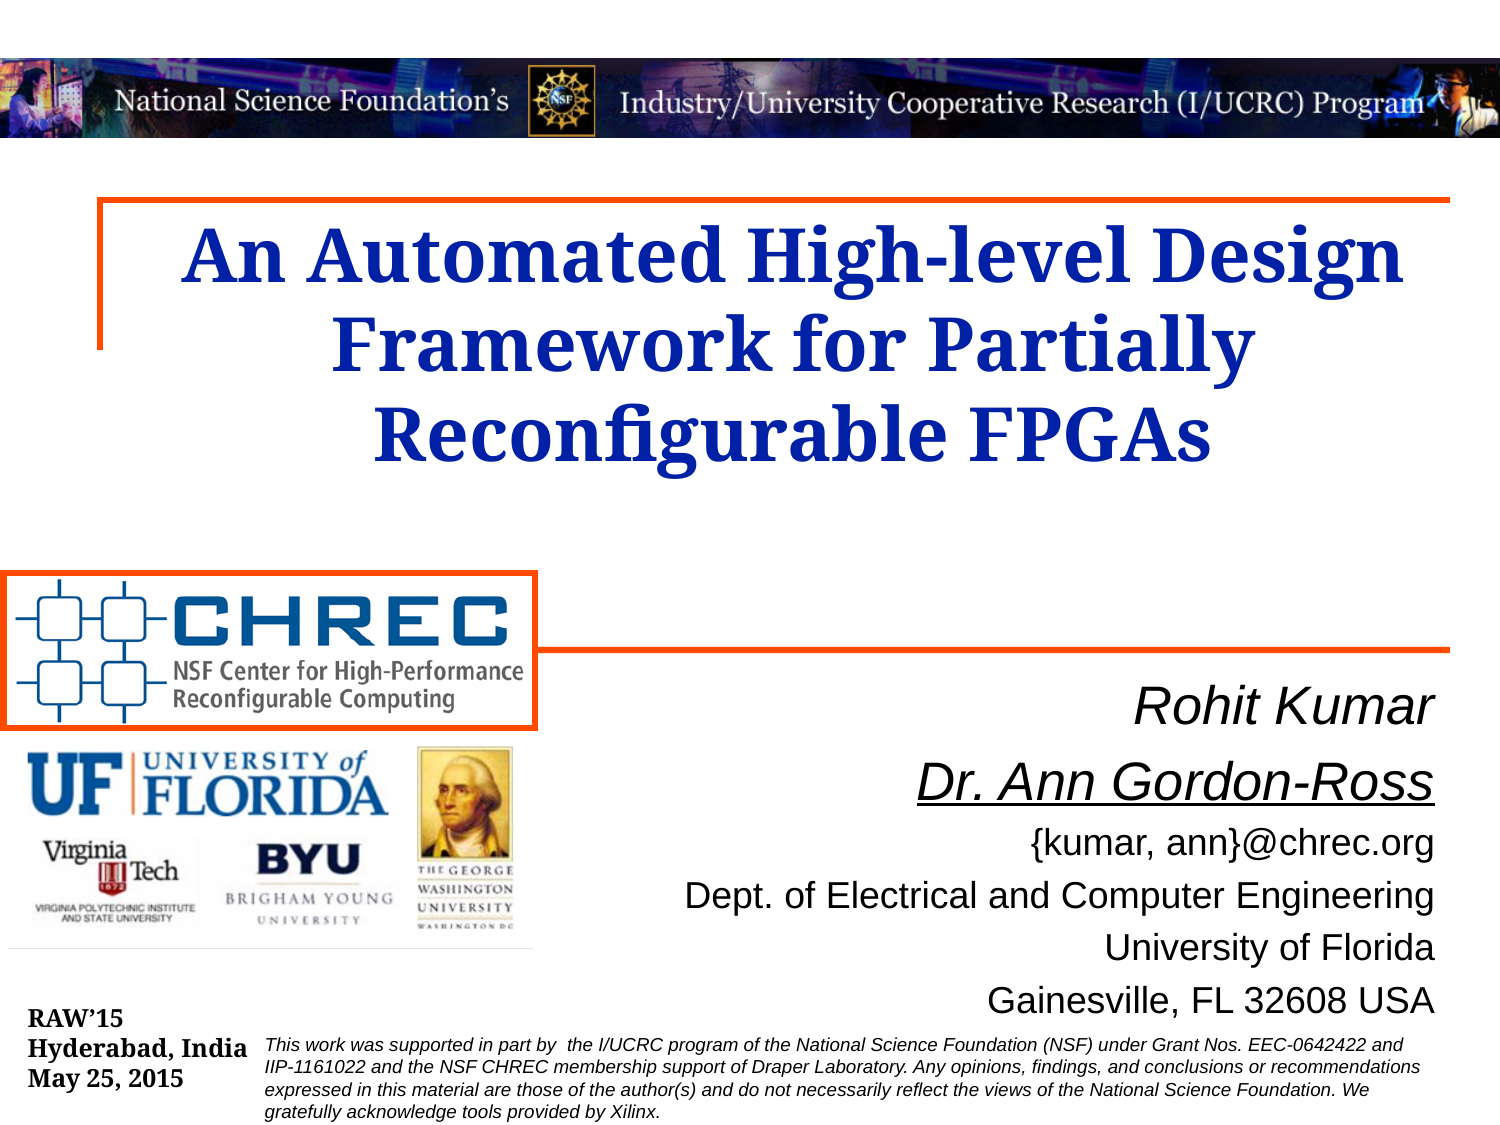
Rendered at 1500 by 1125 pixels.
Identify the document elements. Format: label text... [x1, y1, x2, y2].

picture [8, 731, 533, 950]
picture [0, 58, 1500, 138]
subtitle Rohit Kumar Dr. Ann Gordon-Ross {kumar, ann}@chrec.org Dept. of Electrical and Computer Engineering University of Florida Gainesville, FL 32608 USA [537, 662, 1451, 1038]
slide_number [12, 1000, 300, 1100]
title An Automated High-level Design Framework for Partially Reconfigurable FPGAs [112, 199, 1476, 488]
picture [7, 576, 532, 725]
text_box This work was supported in part by the I/UCRC program of the National Science Foundation (NSF) under Grant Nos. EEC-0642422 and IIP-1161022 and the NSF CHREC membership support of Draper Laboratory. Any opinions, findings, and conclusions or recommendations expressed in this material are those of the author(s) and do not necessarily reflect the views of the National Science Foundation. We gratefully acknowledge tools provided by Xilinx. [249, 1024, 1450, 1125]
